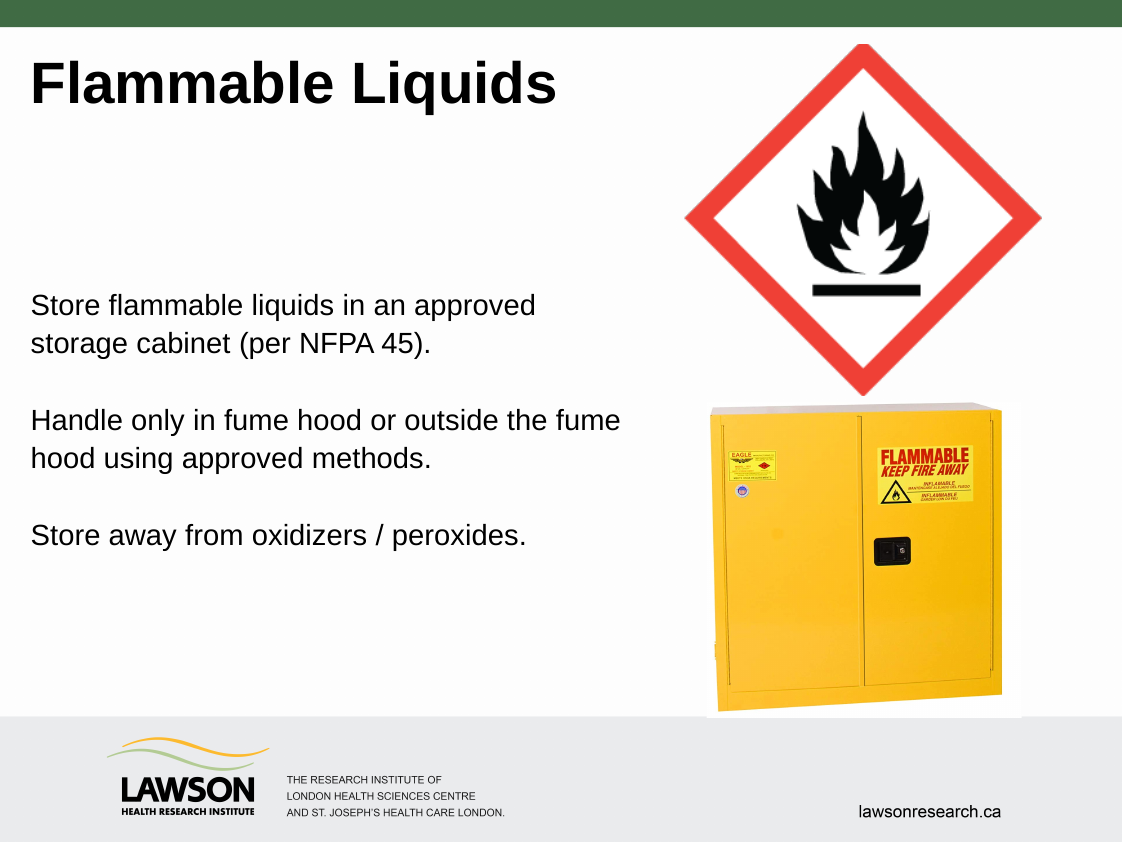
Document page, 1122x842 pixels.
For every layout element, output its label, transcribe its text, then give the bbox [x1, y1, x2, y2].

picture [0, 0, 1122, 842]
list Store flammable liquids in an approved storage cabinet (per NFPA 45). Handle only in fume hood or outside the fume hood using approved methods. Store away from oxidizers / peroxides. [30, 275, 627, 567]
title Flammable Liquids [30, 44, 581, 123]
